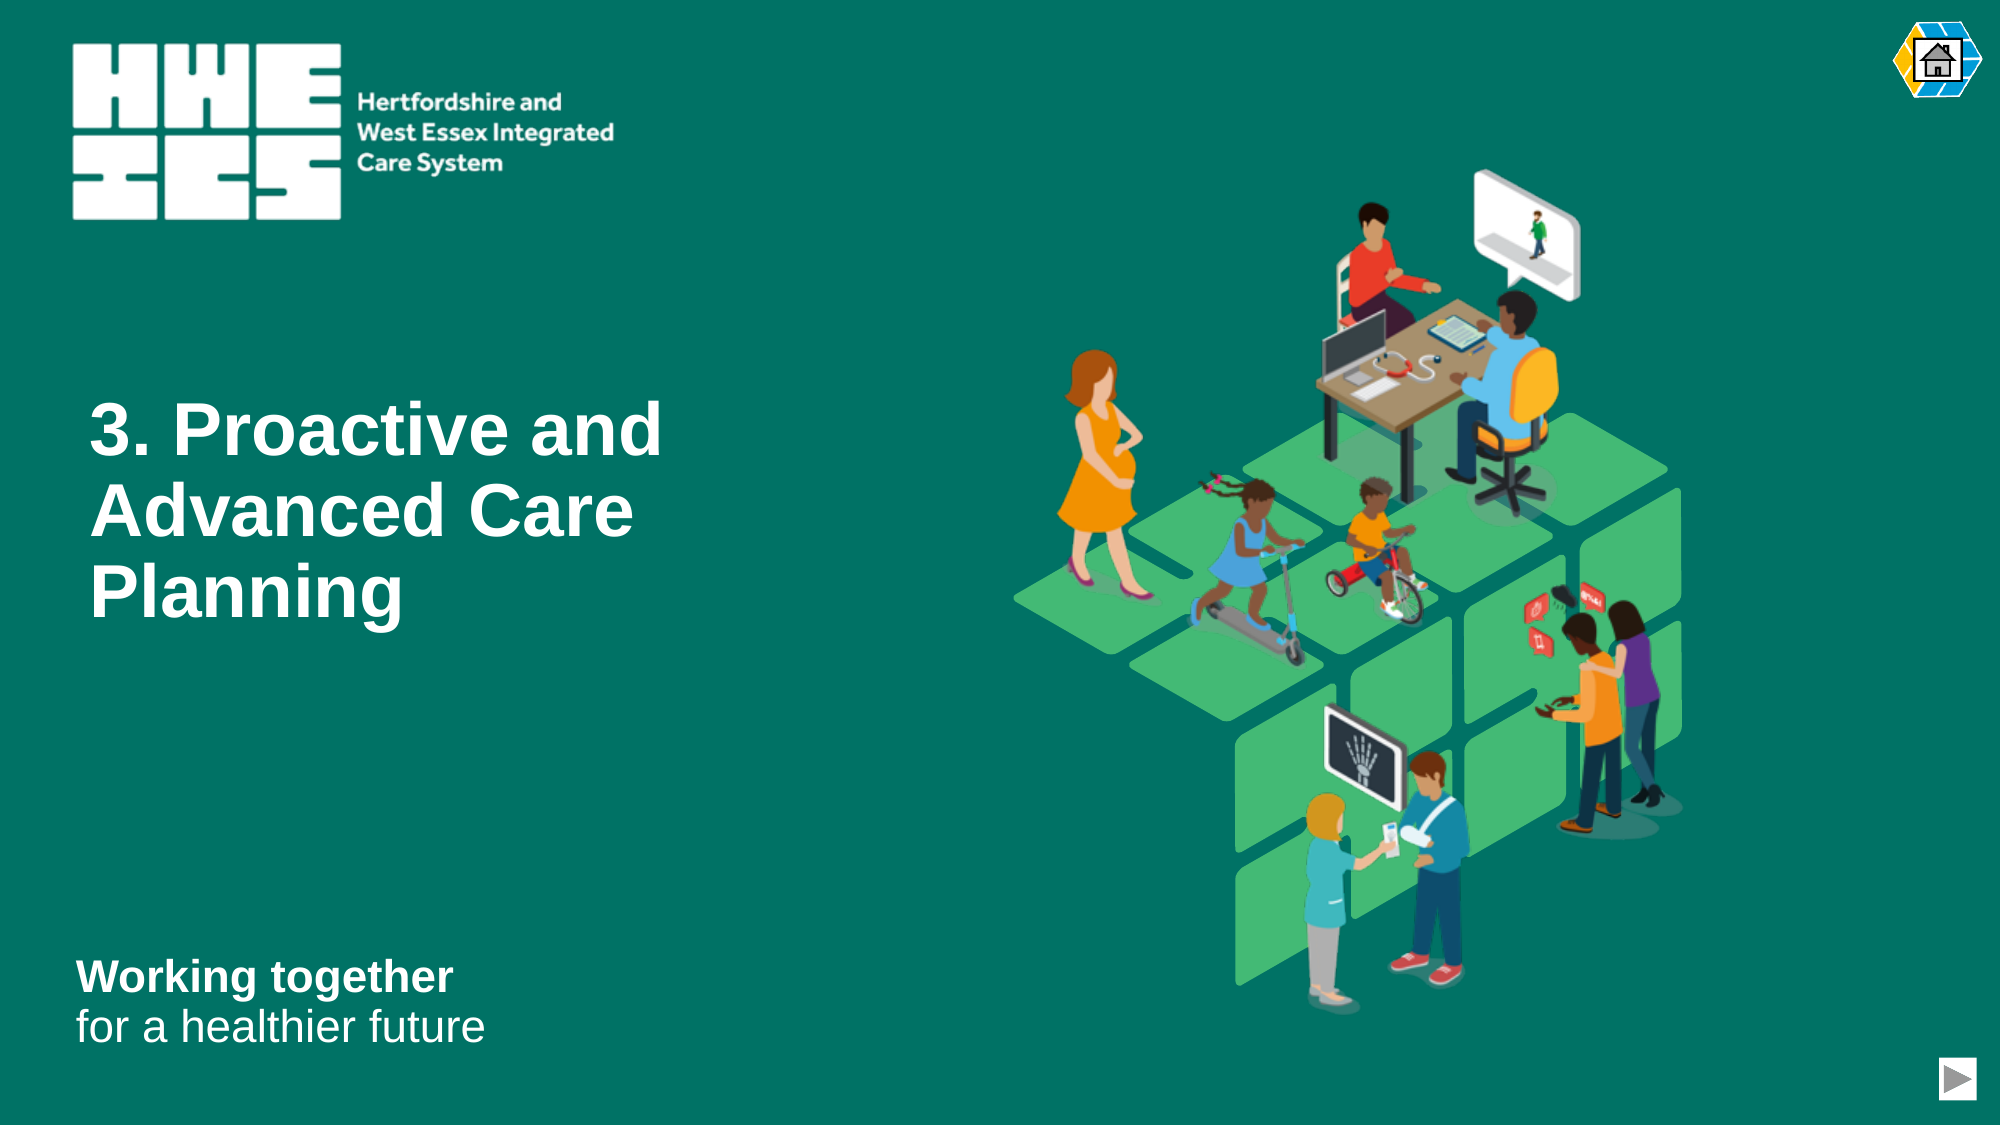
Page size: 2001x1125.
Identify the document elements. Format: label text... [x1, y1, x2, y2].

picture [30, 1, 657, 263]
picture [1892, 21, 1983, 98]
title 3. Proactive and Advanced Care Planning [74, 262, 956, 642]
picture [1001, 113, 1772, 1094]
